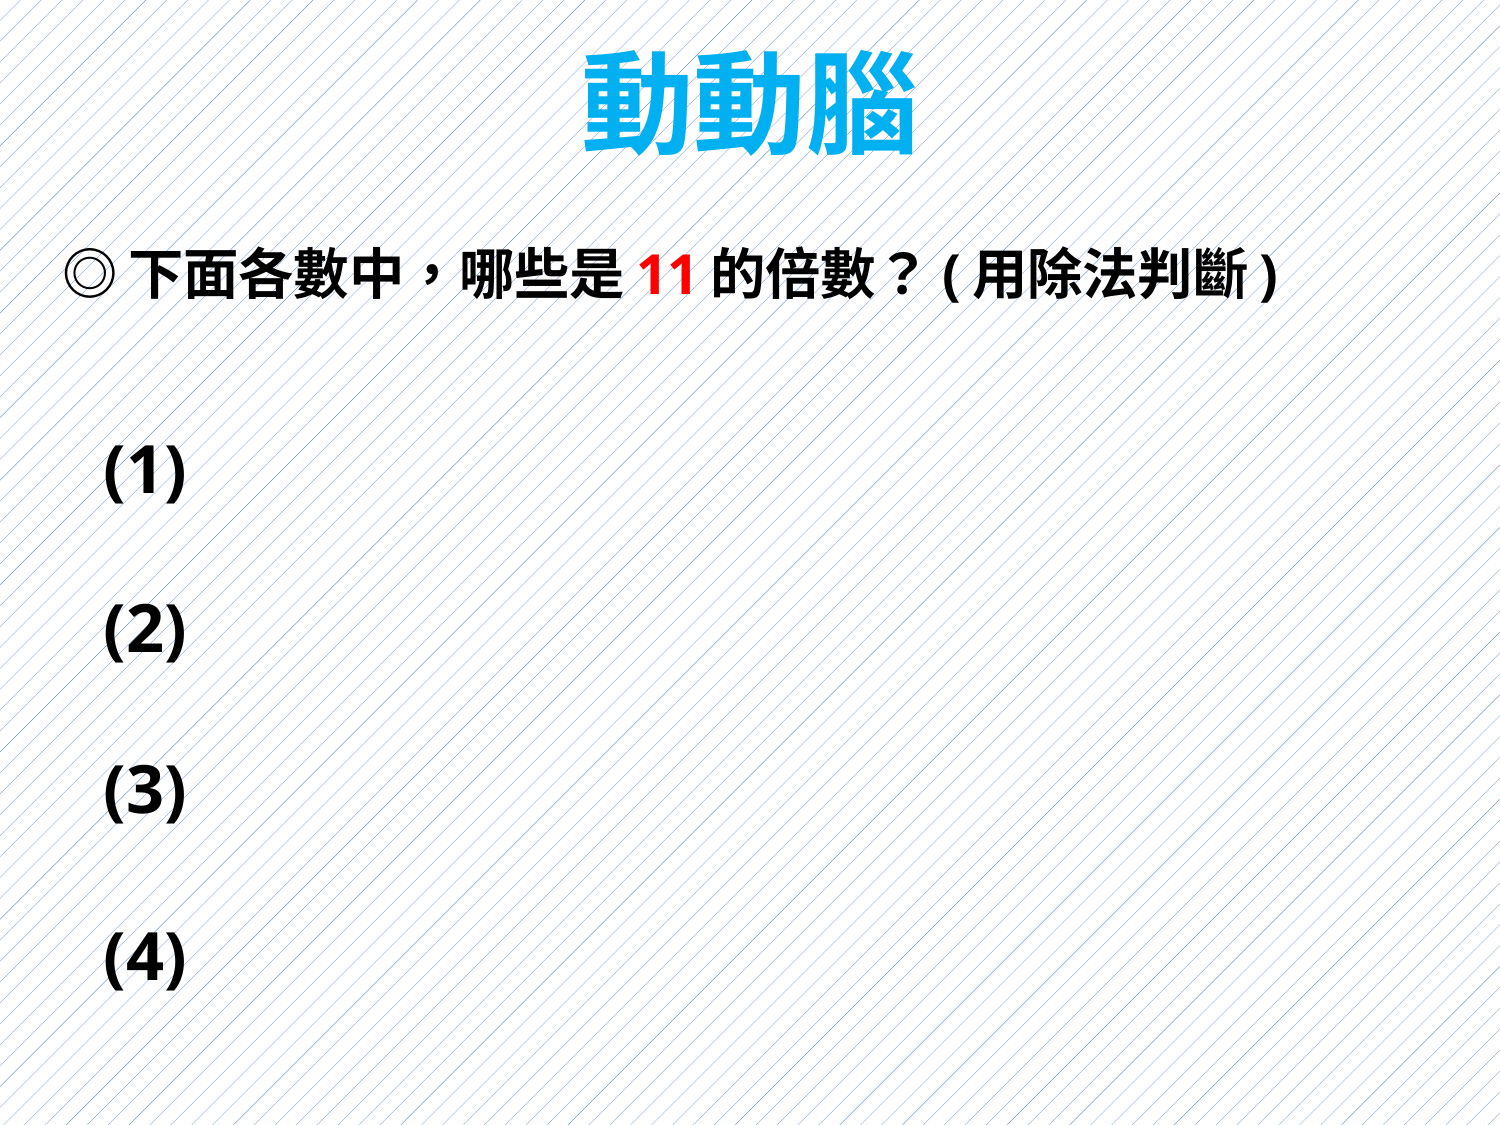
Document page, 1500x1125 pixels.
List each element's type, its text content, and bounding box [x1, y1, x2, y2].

text_box ◎下面各數中，哪些是11的倍數？(用除法判斷) [47, 231, 1471, 358]
title 動動腦 [75, 19, 1425, 183]
